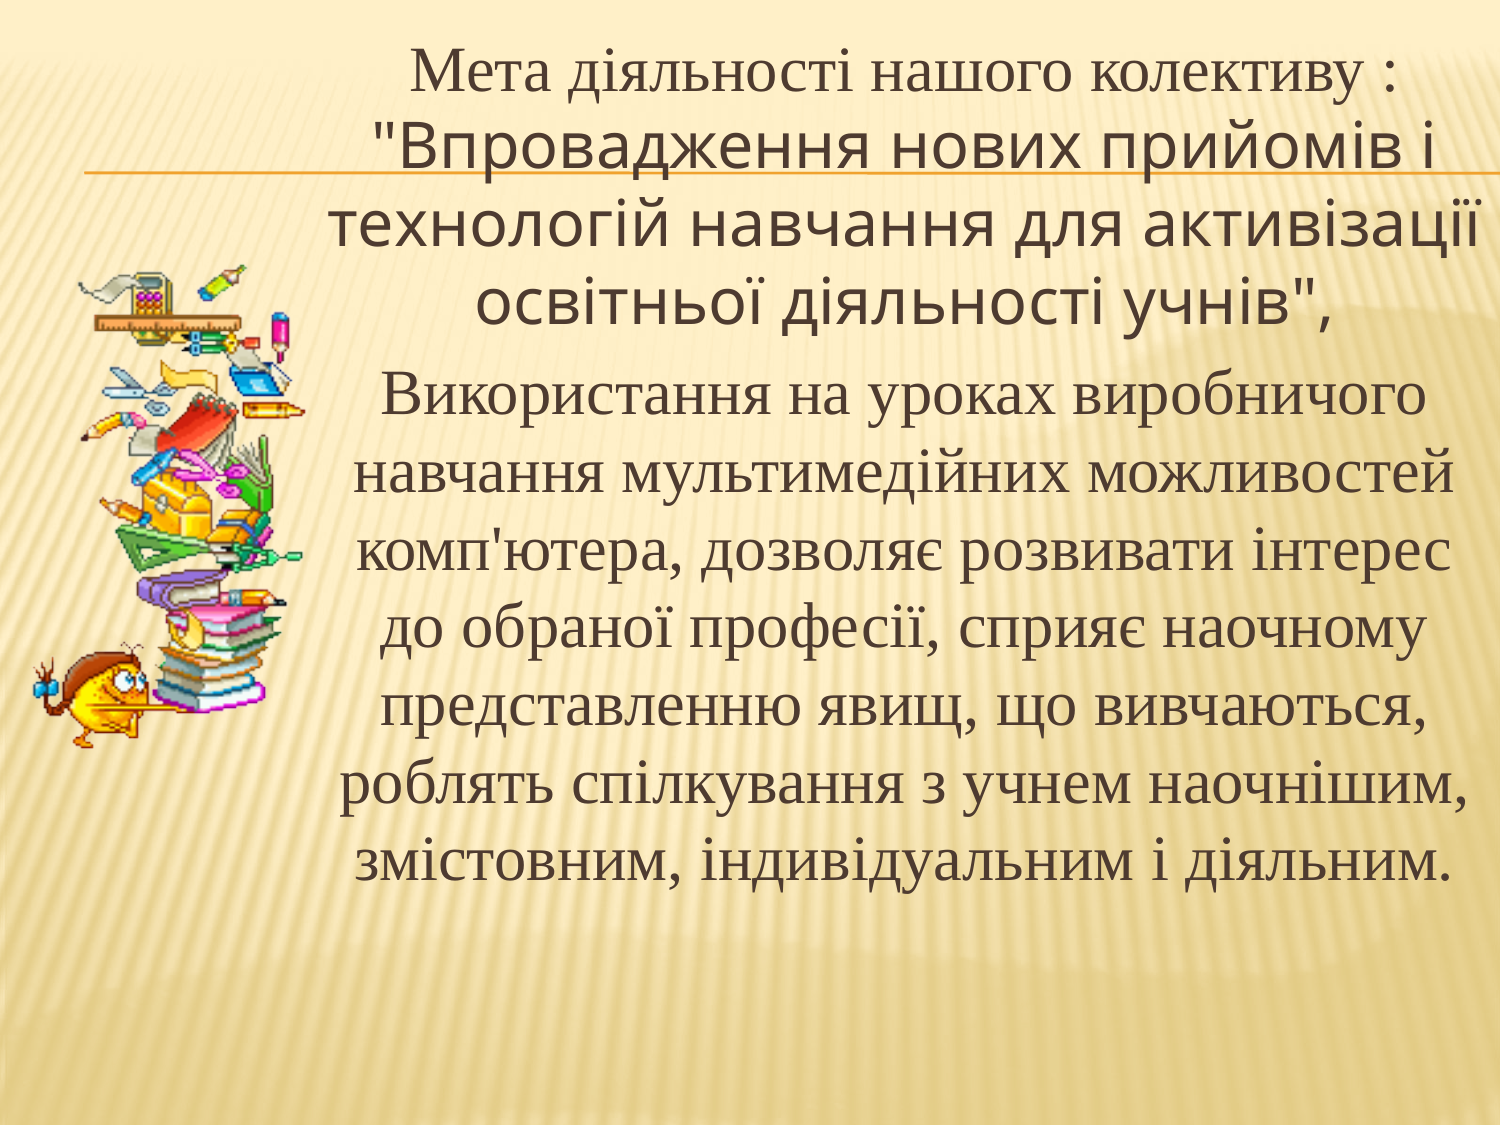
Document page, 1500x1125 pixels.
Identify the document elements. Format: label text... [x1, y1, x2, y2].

picture [0, 255, 326, 752]
list Мета діяльності нашого колективу : "Впровадження нових прийомів і технологій навчання для активізації освітньої діяльності учнів", Використання на уроках виробничого навчання мультимедійних можливостей комп'ютера, дозволяє розвивати інтерес до обраної професії, сприяє наочному представленню явищ, що вивчаються, роблять спілкування з учнем наочнішим, змістовним, індивідуальним і діяльним. [310, 19, 1500, 1035]
